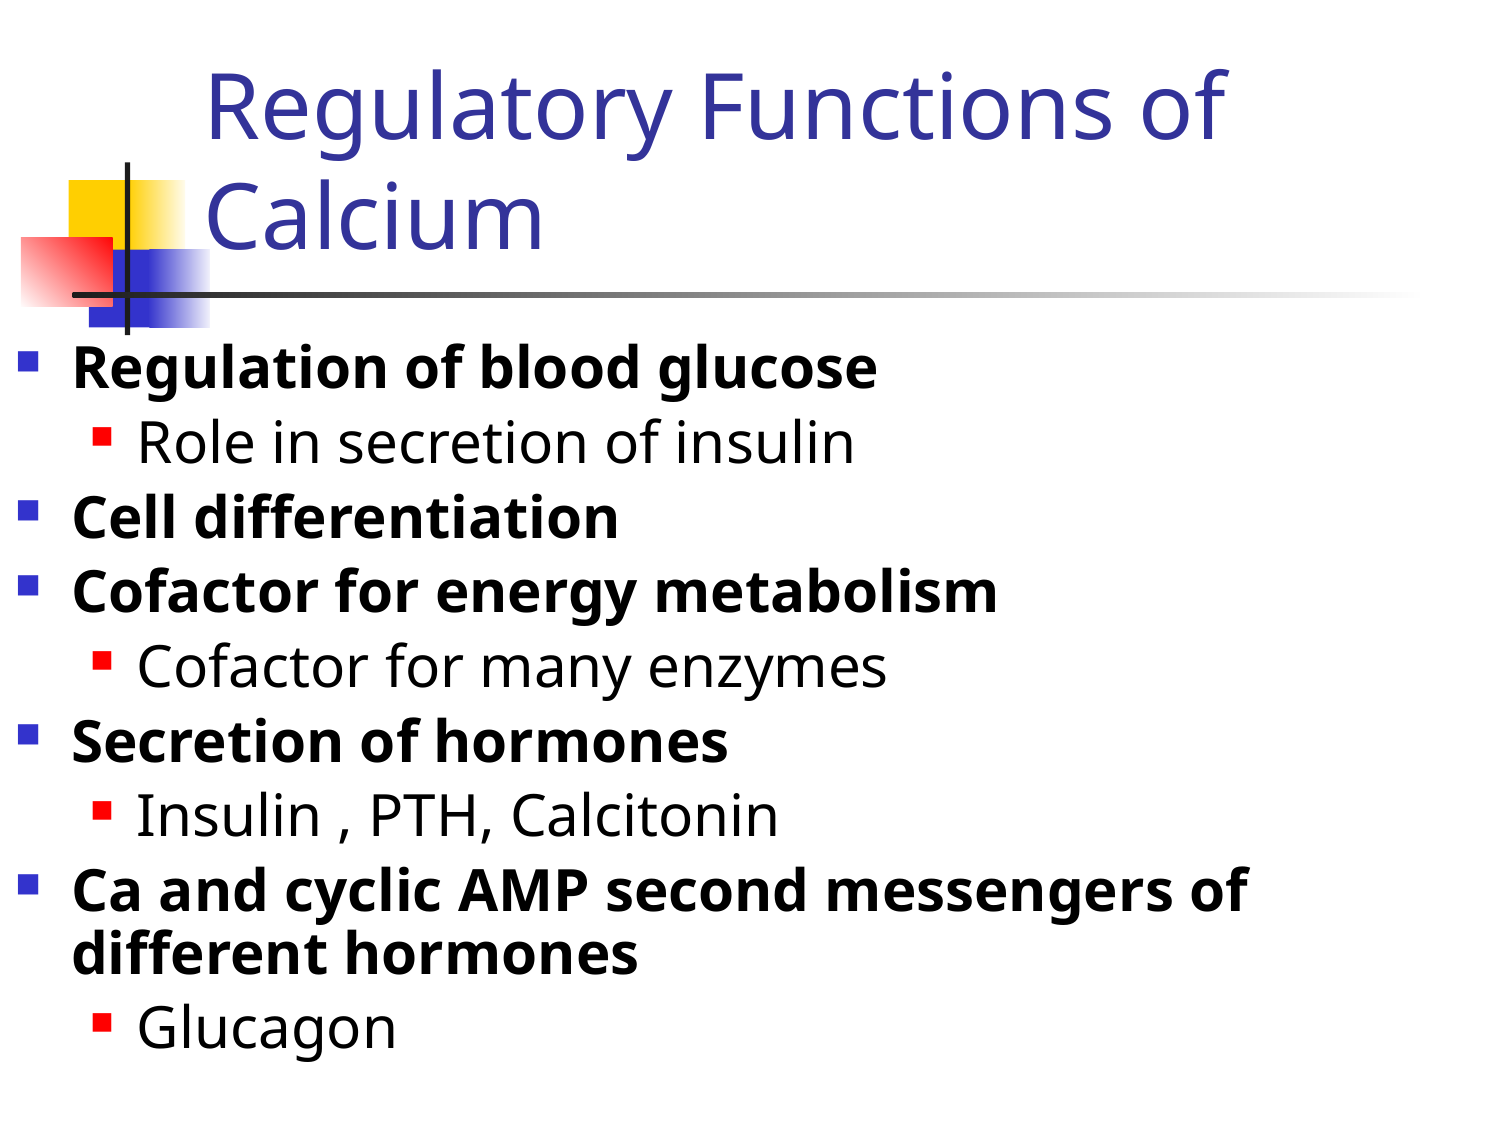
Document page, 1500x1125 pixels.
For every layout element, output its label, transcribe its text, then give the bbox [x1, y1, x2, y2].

list Regulation of blood glucose Role in secretion of insulin Cell differentiation Cofactor for energy metabolism Cofactor for many enzymes Secretion of hormones Insulin , PTH, Calcitonin Ca and cyclic AMP second messengers of different hormones Glucagon [0, 331, 1469, 1125]
title Regulatory Functions of Calcium [188, 35, 1468, 275]
